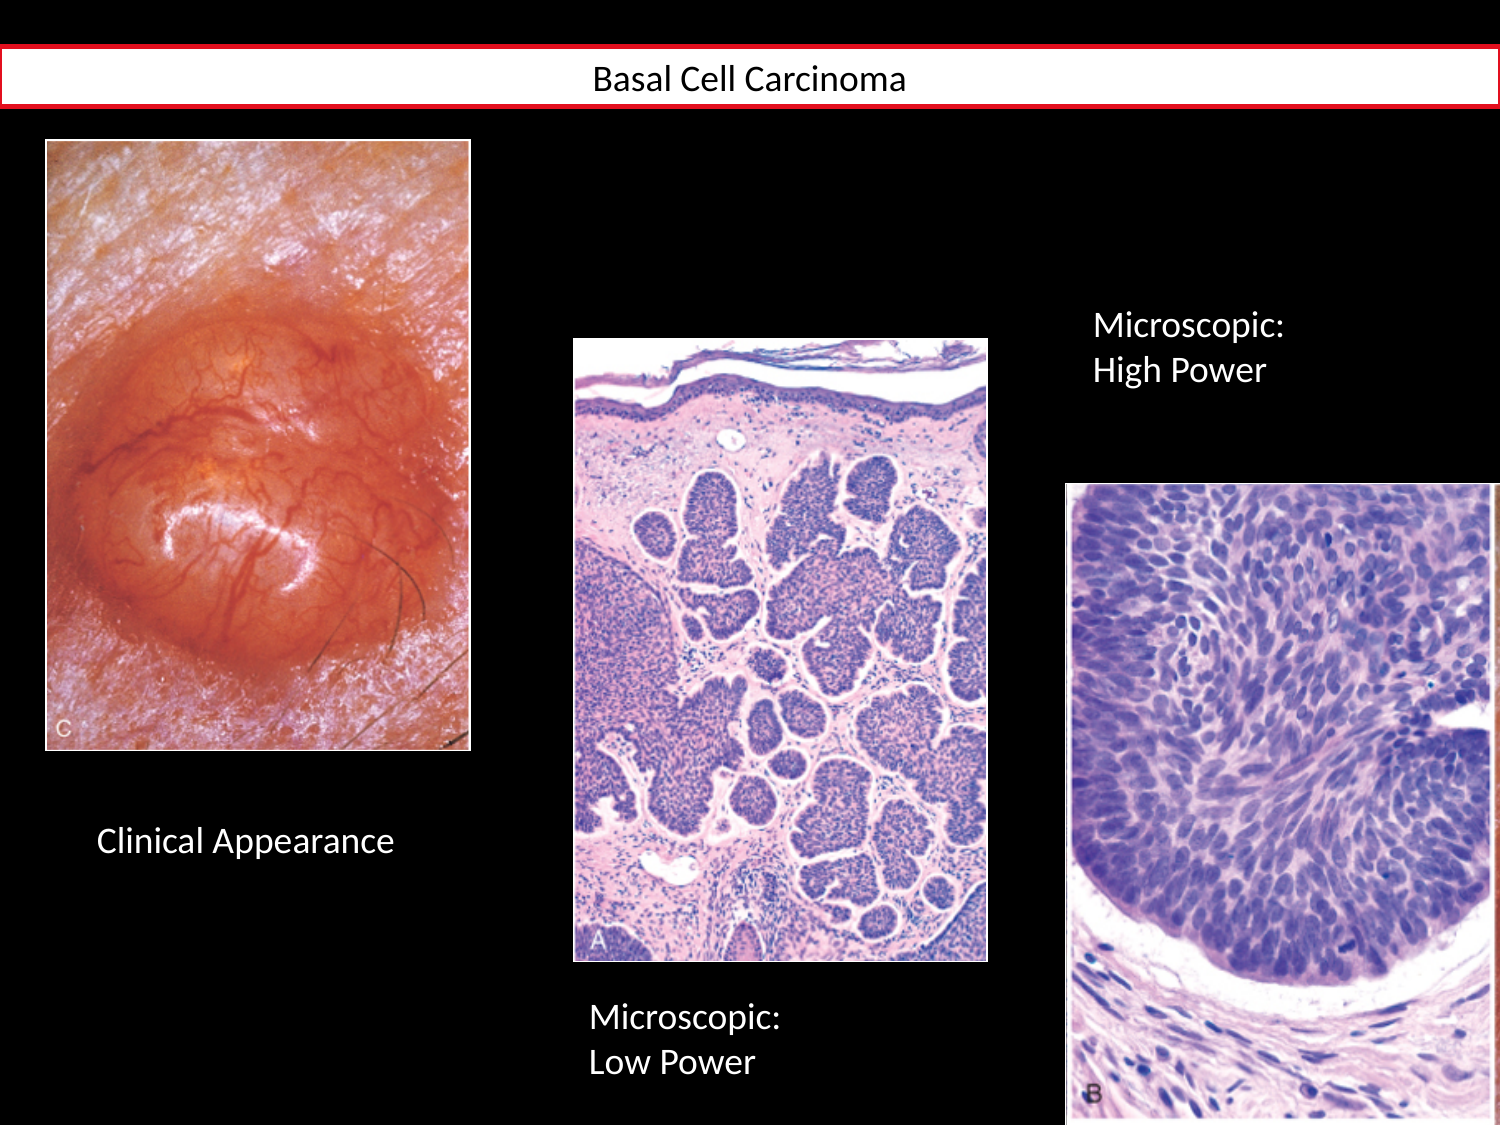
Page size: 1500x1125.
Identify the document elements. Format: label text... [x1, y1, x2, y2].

text_box Basal Cell Carcinoma [0, 46, 1500, 107]
picture [573, 339, 987, 962]
text_box Microscopic: Low Power [574, 984, 926, 1125]
picture [46, 140, 470, 751]
picture [1066, 483, 1500, 1125]
text_box Clinical Appearance [82, 808, 434, 914]
text_box Microscopic: High Power [1078, 292, 1430, 443]
